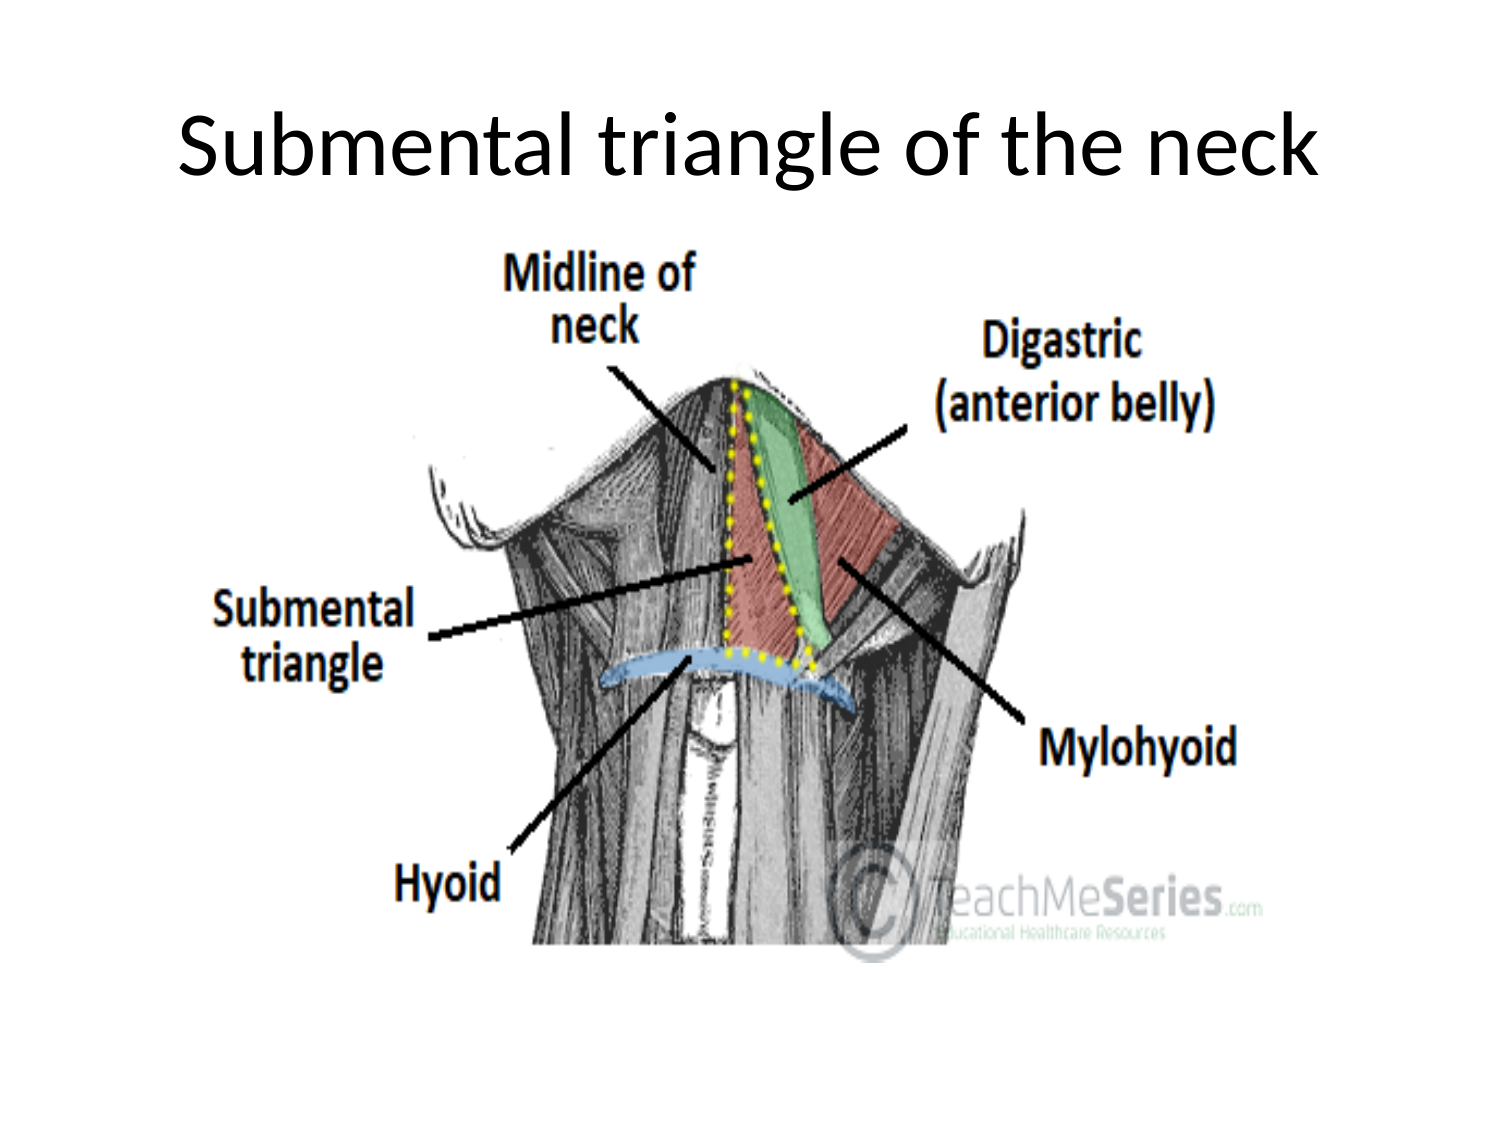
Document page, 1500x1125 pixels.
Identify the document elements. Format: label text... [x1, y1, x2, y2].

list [199, 237, 1263, 963]
title Submental triangle of the neck [75, 45, 1425, 233]
